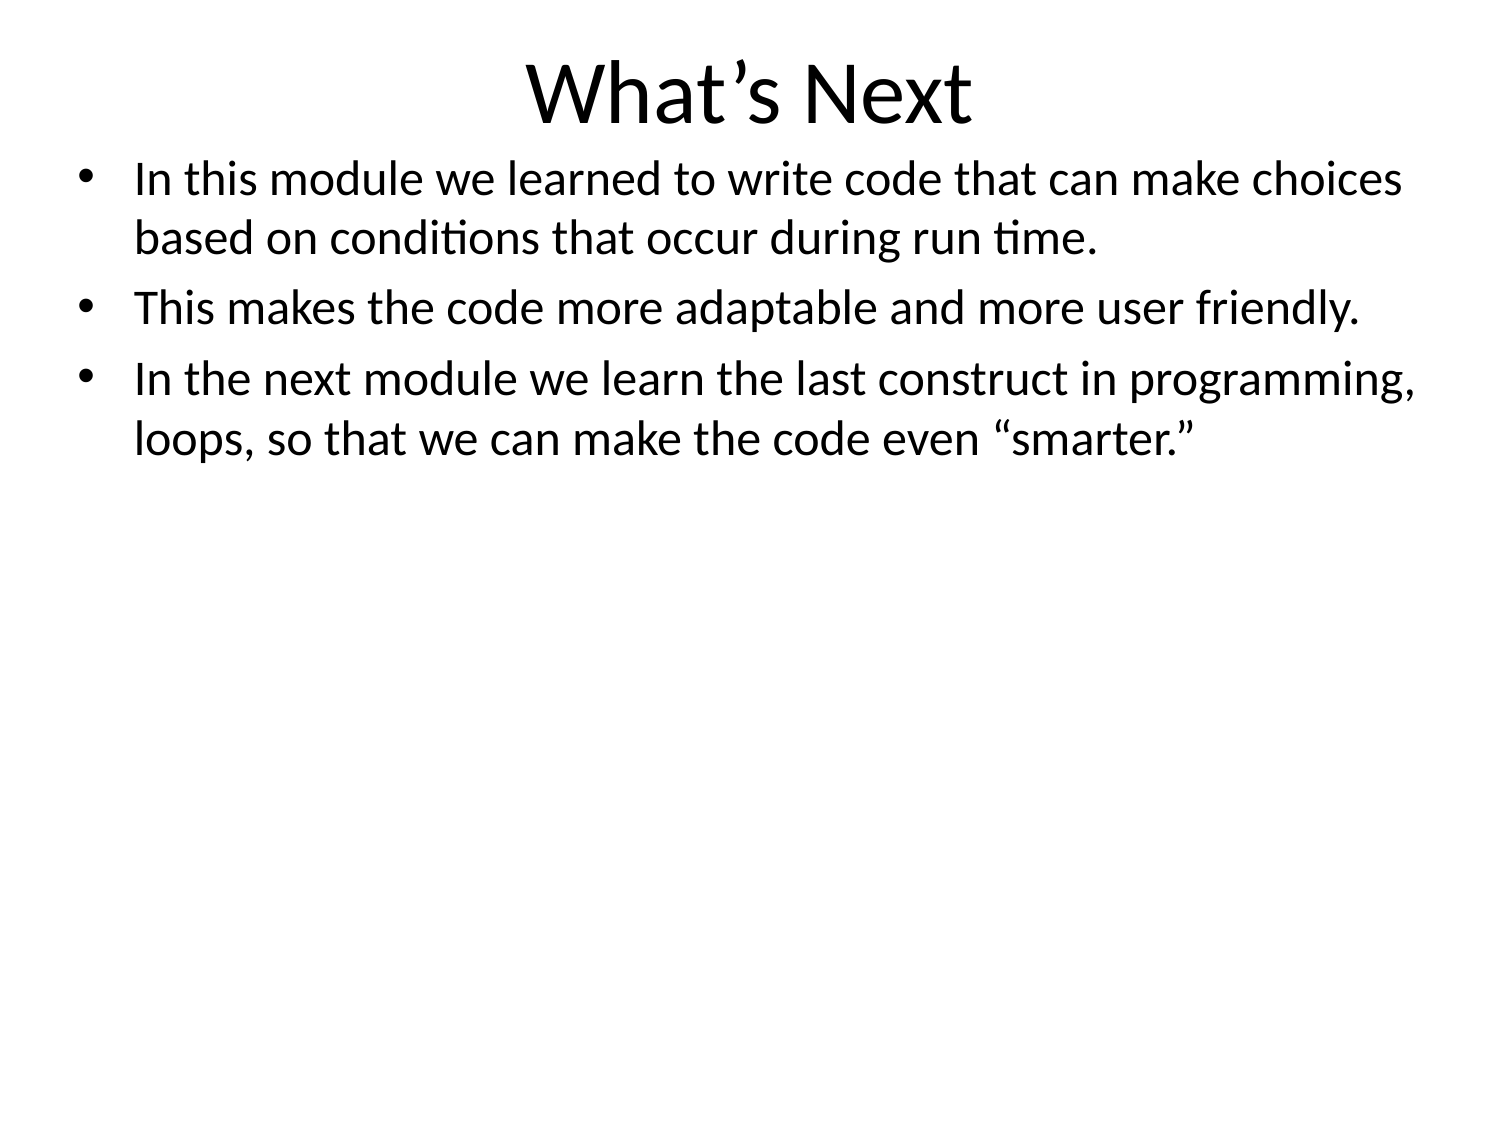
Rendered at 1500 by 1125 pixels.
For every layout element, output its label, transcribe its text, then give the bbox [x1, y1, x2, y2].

list In this module we learned to write code that can make choices based on conditions that occur during run time. This makes the code more adaptable and more user friendly. In the next module we learn the last construct in programming, loops, so that we can make the code even “smarter.” [62, 137, 1438, 1050]
title What’s Next [75, 24, 1425, 137]
